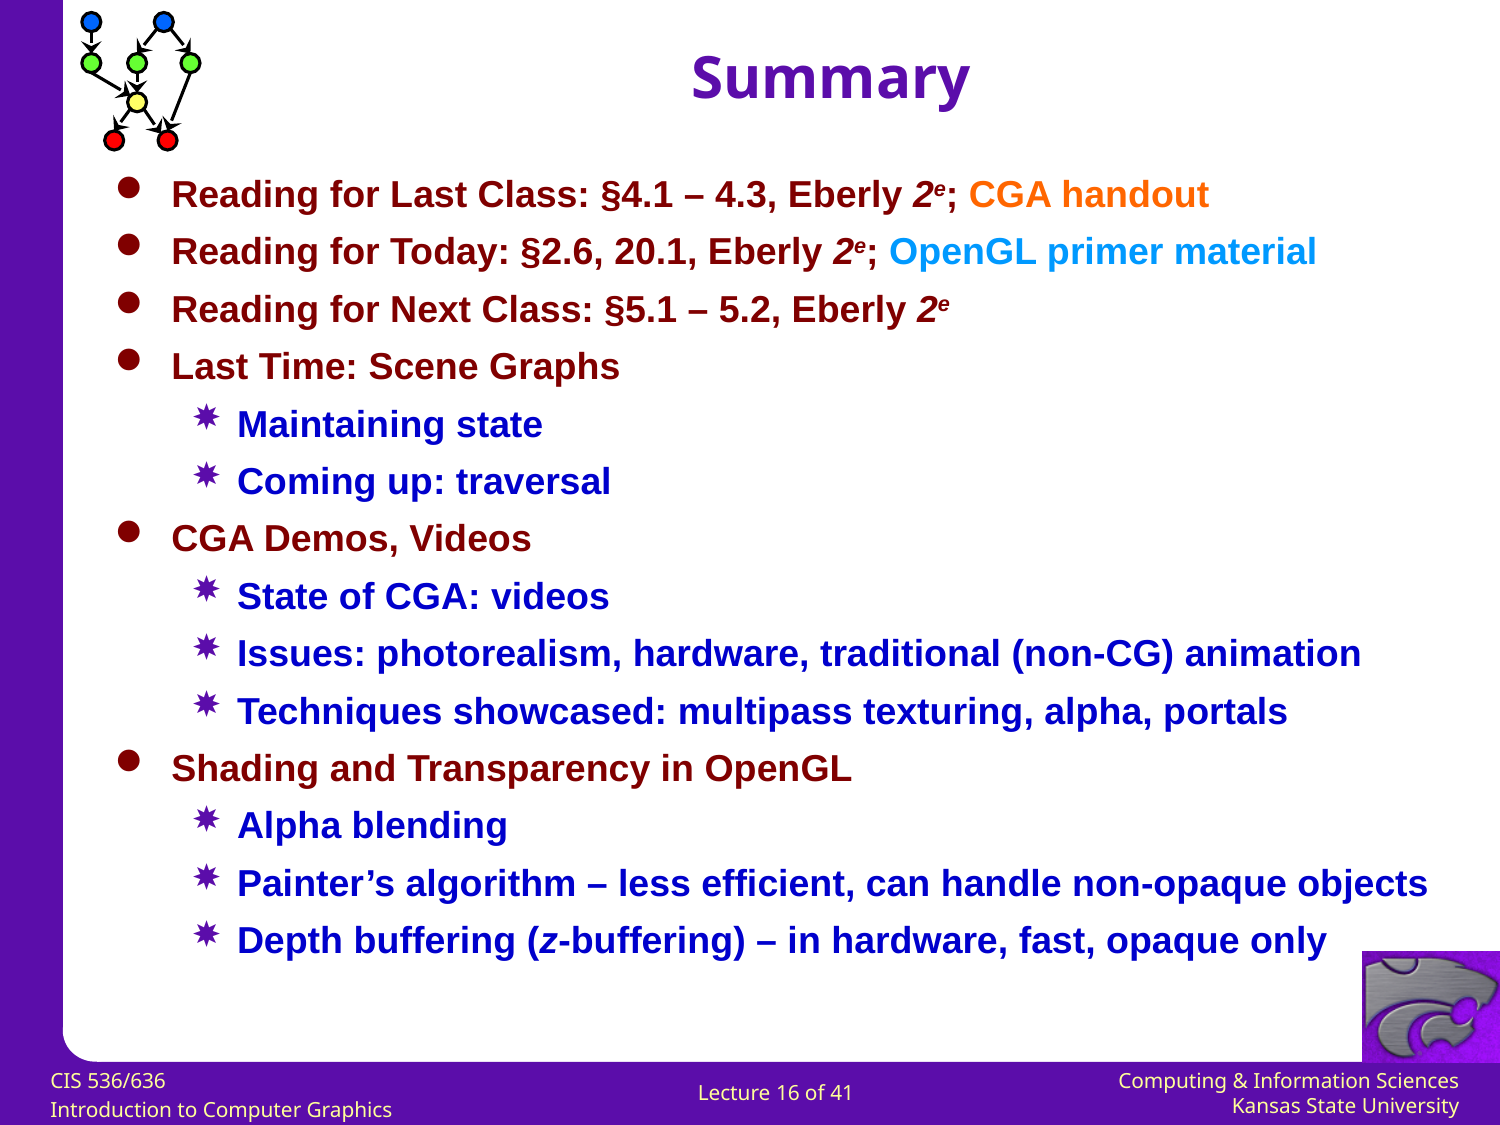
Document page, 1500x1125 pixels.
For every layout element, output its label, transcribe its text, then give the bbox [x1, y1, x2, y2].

text_box Summary [187, 12, 1475, 138]
text_box Reading for Last Class: §4.1 – 4.3, Eberly 2e; CGA handout Reading for Today: §2.6, 20.1, Eberly 2e; OpenGL primer material Reading for Next Class: §5.1 – 5.2, Eberly 2e Last Time: Scene Graphs Maintaining state Coming up: traversal CGA Demos, Videos State of CGA: videos Issues: photorealism, hardware, traditional (non-CG) animation Techniques showcased: multipass texturing, alpha, portals Shading and Transparency in OpenGL Alpha blending Painter’s algorithm – less efficient, can handle non-opaque objects Depth buffering (z-buffering) – in hardware, fast, opaque only [99, 162, 1475, 1050]
picture [1362, 951, 1500, 1063]
